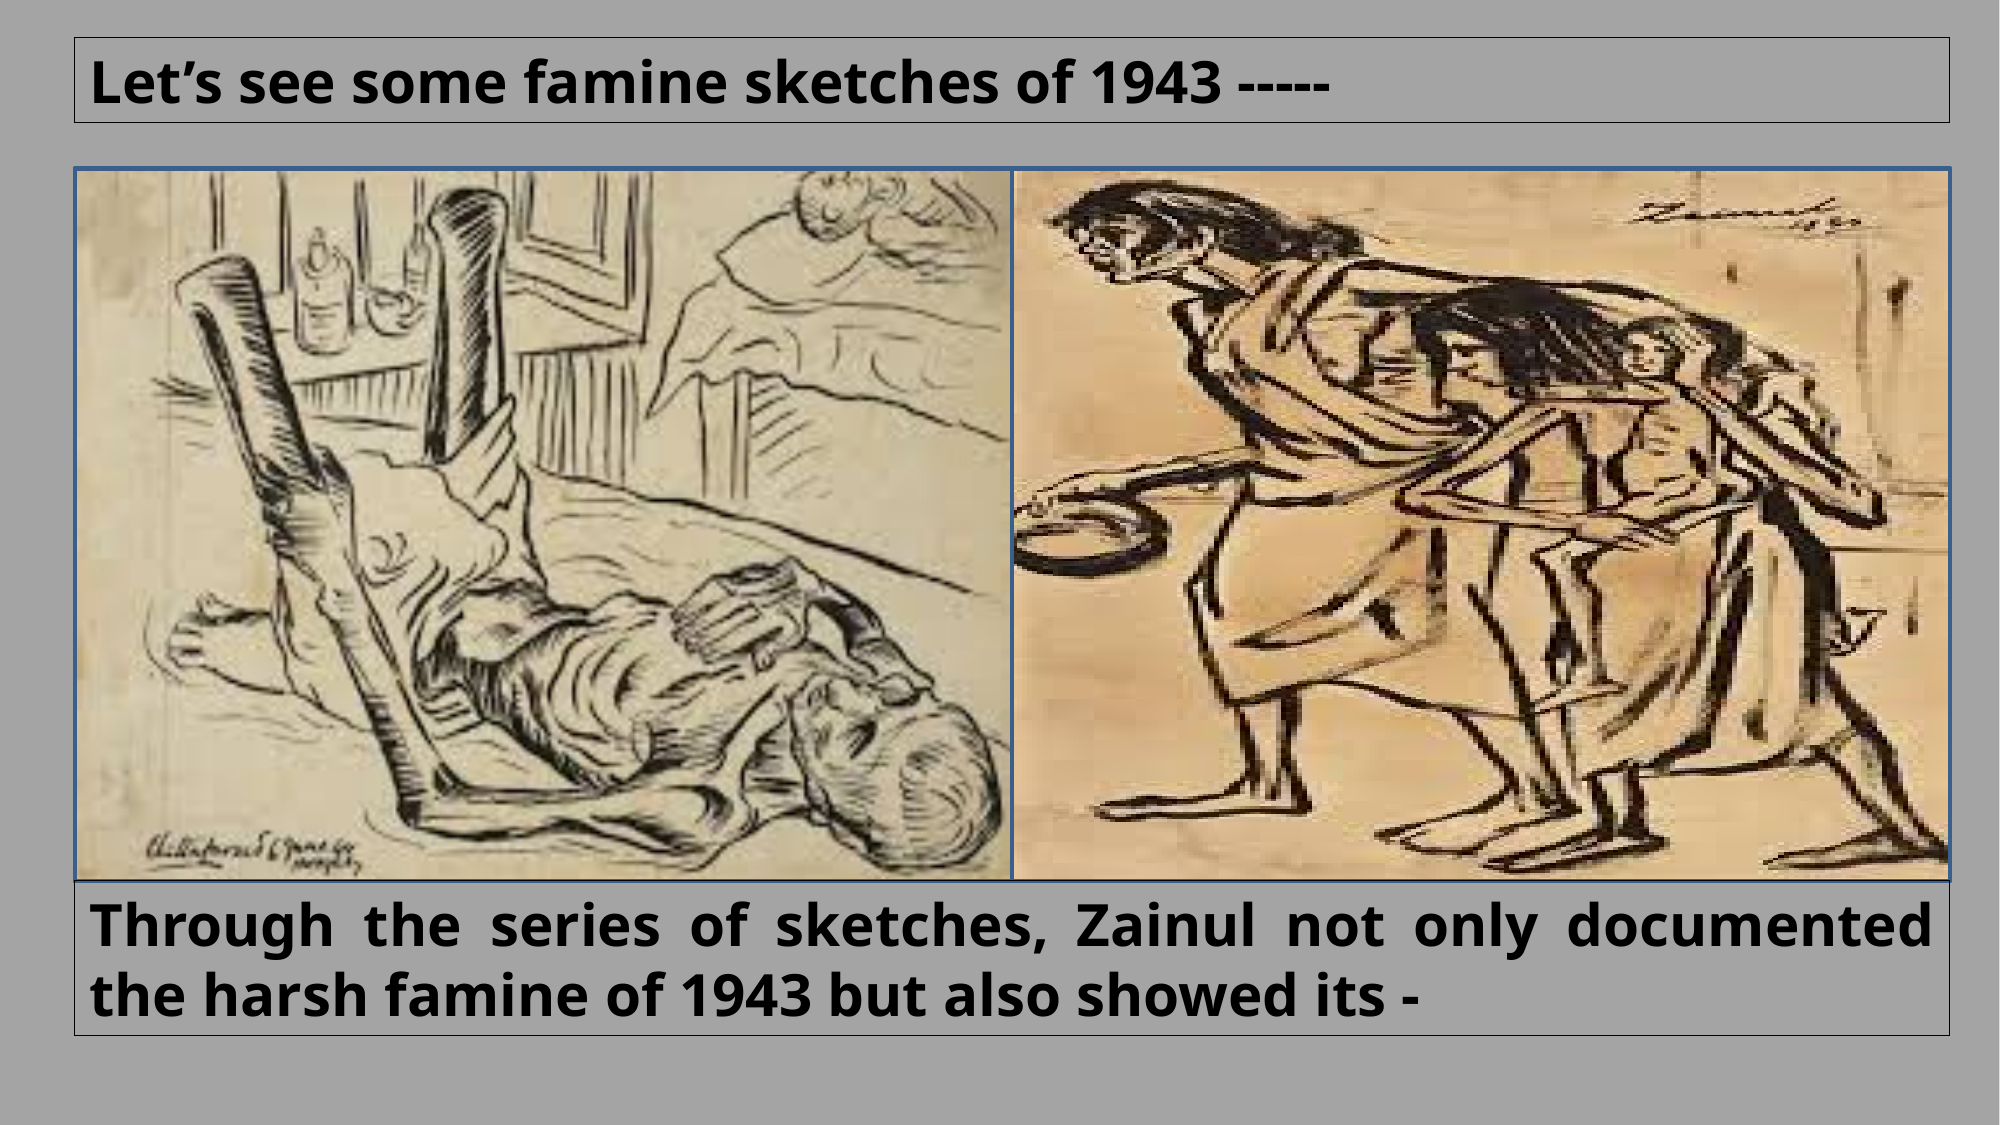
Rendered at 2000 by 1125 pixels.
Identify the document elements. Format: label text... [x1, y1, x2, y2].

text_box Let’s see some famine sketches of 1943 ----- [74, 37, 1950, 123]
text_box [73, 166, 1010, 883]
text_box Through the series of sketches, Zainul not only documented the harsh famine of 1943 but also showed its - [74, 880, 1950, 1036]
text_box [1010, 166, 1952, 883]
